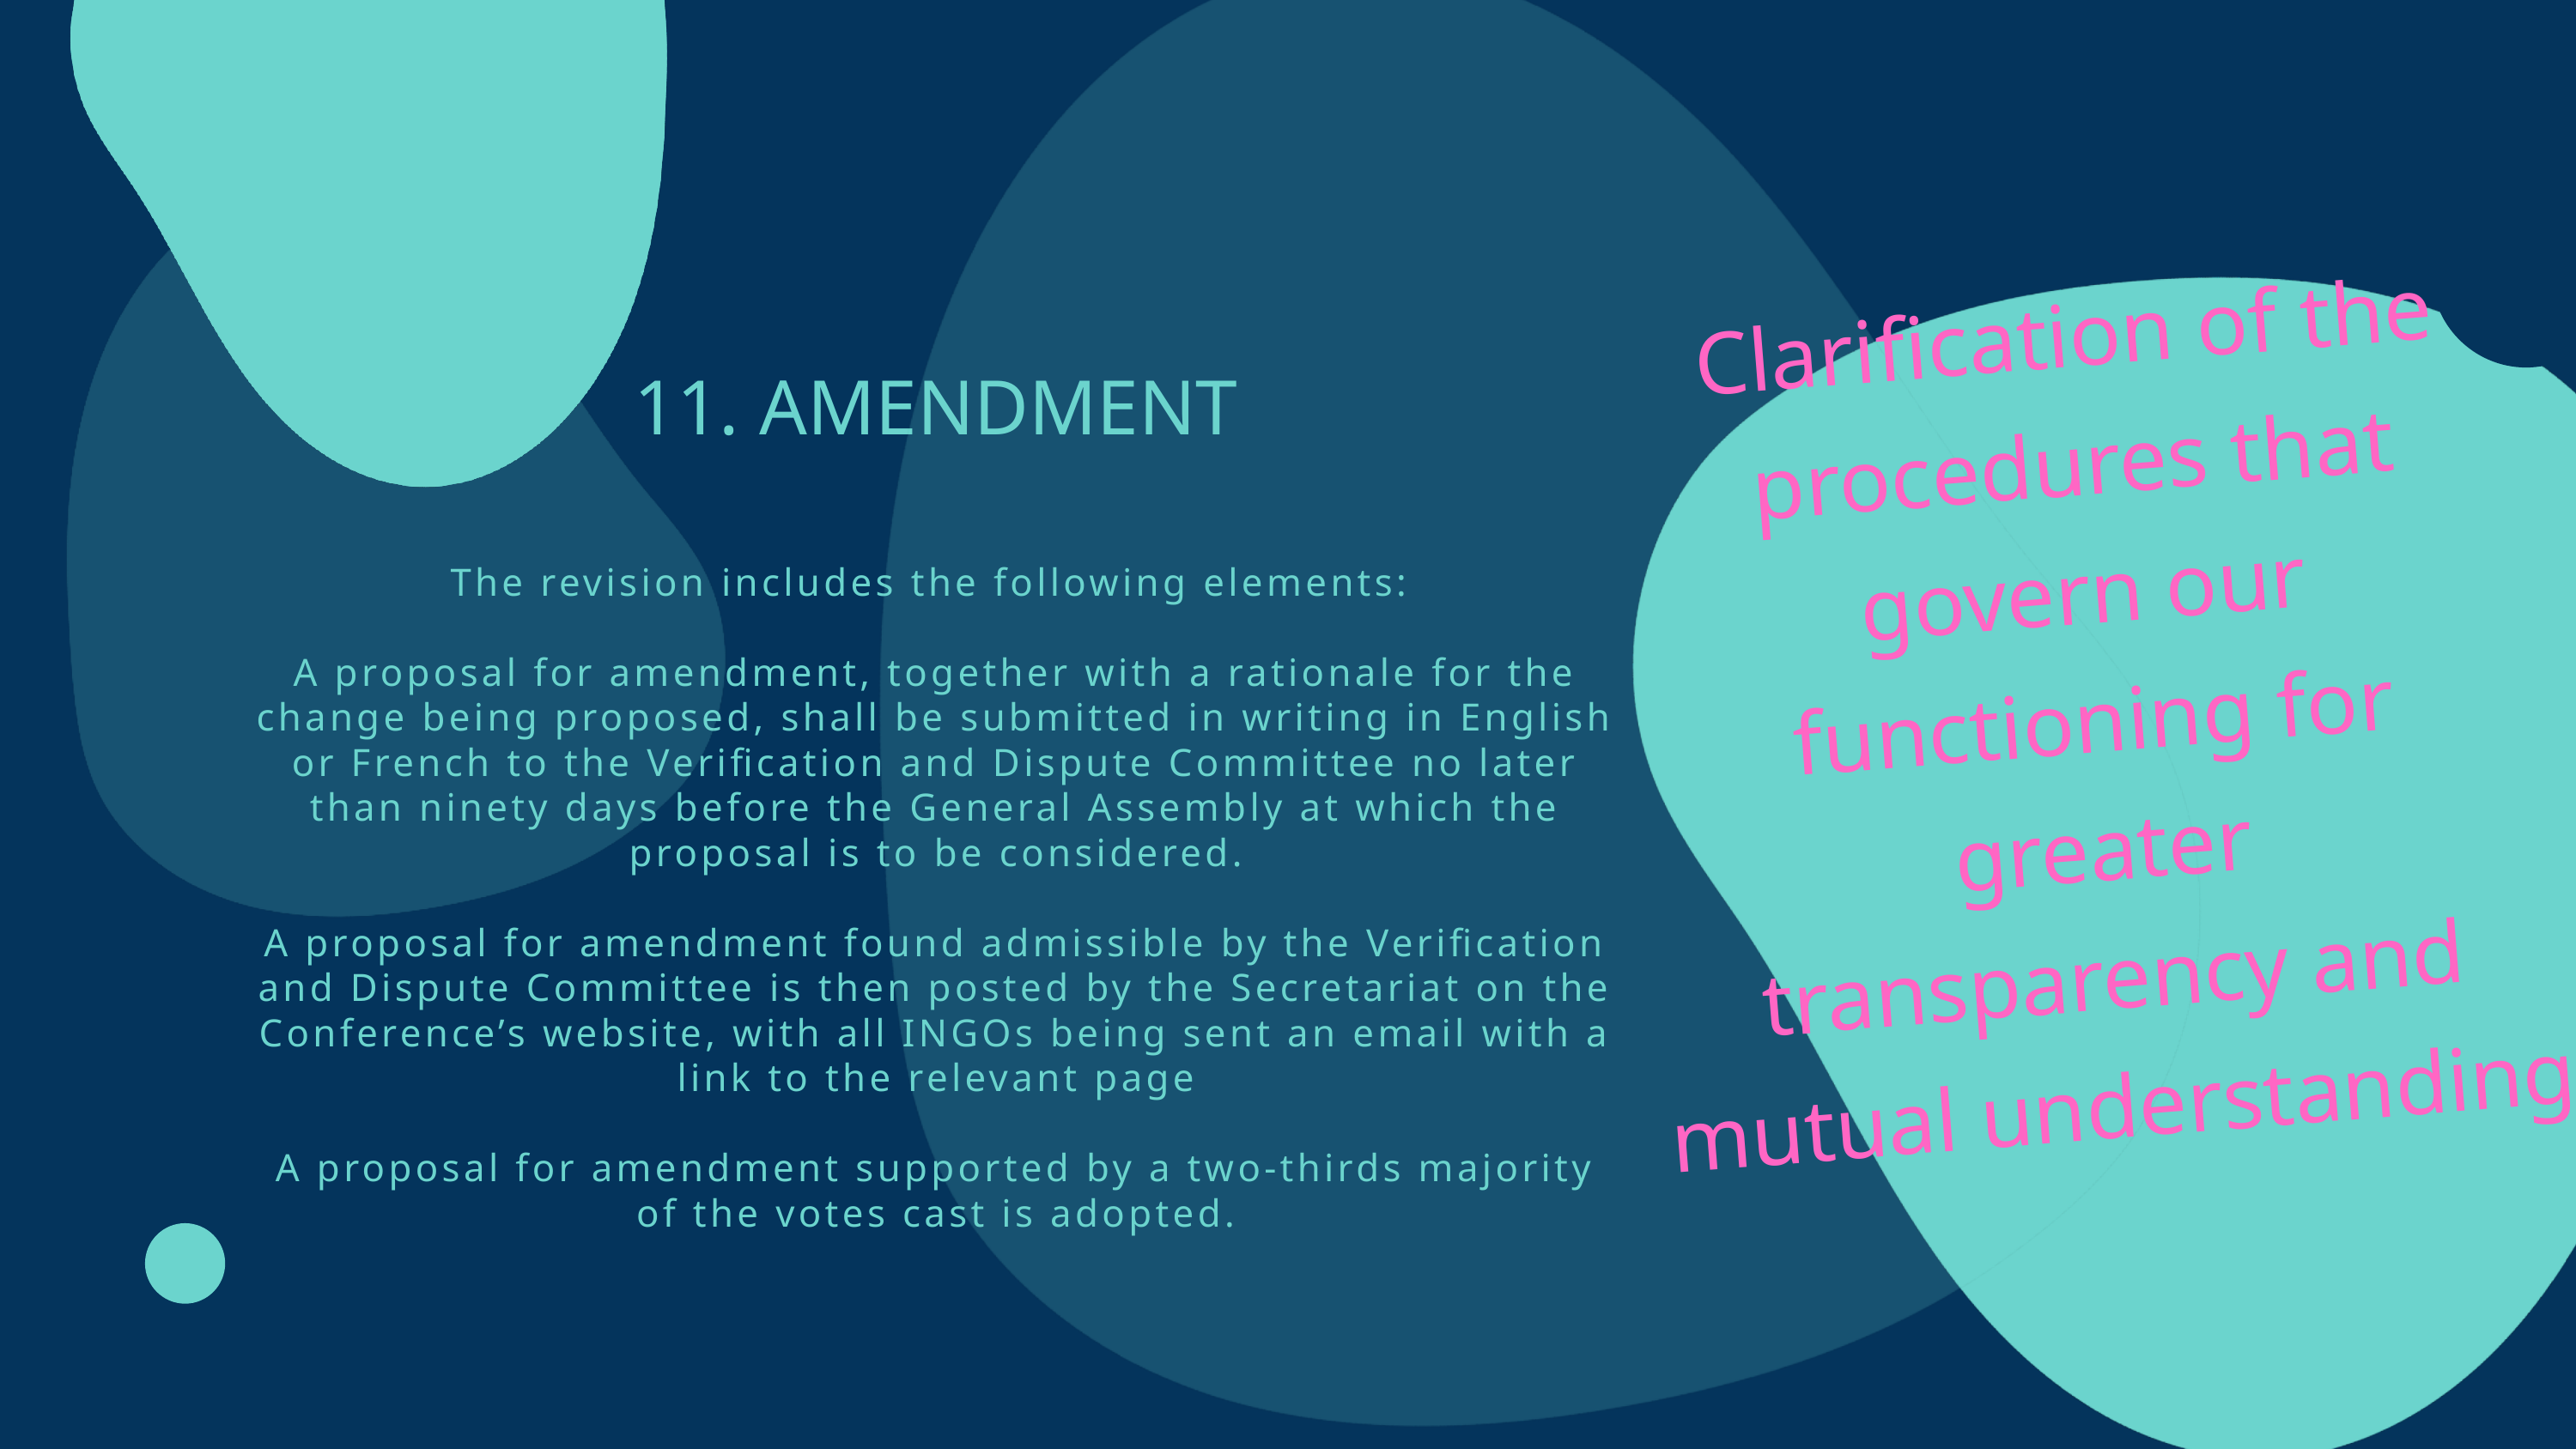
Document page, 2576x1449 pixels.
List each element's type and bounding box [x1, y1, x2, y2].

text_box [250, 367, 799, 1232]
picture [0, 0, 2576, 1449]
text_box [2431, 177, 2576, 368]
text_box [144, 1222, 226, 1304]
